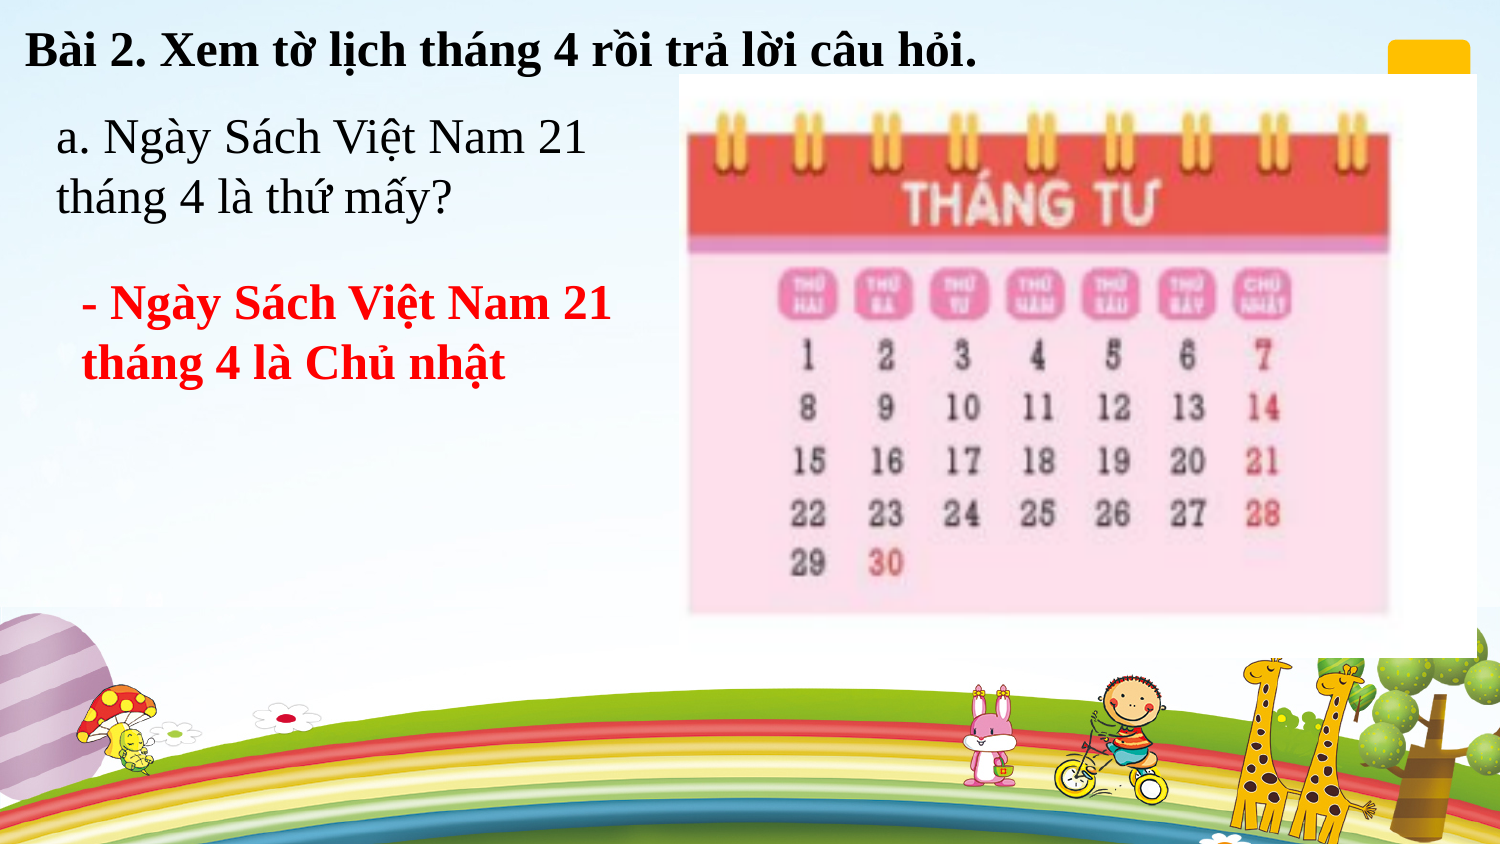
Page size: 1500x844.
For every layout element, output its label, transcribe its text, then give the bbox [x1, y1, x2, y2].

picture [0, 0, 1500, 844]
text_box Bài 2. Xem tờ lịch tháng 4 rồi trả lời câu hỏi. [3, 0, 1479, 94]
text_box a. Ngày Sách Việt Nam 21 tháng 4 là thứ mấy? [41, 96, 644, 232]
text_box - Ngày Sách Việt Nam 21 tháng 4 là Chủ nhật [66, 261, 669, 397]
